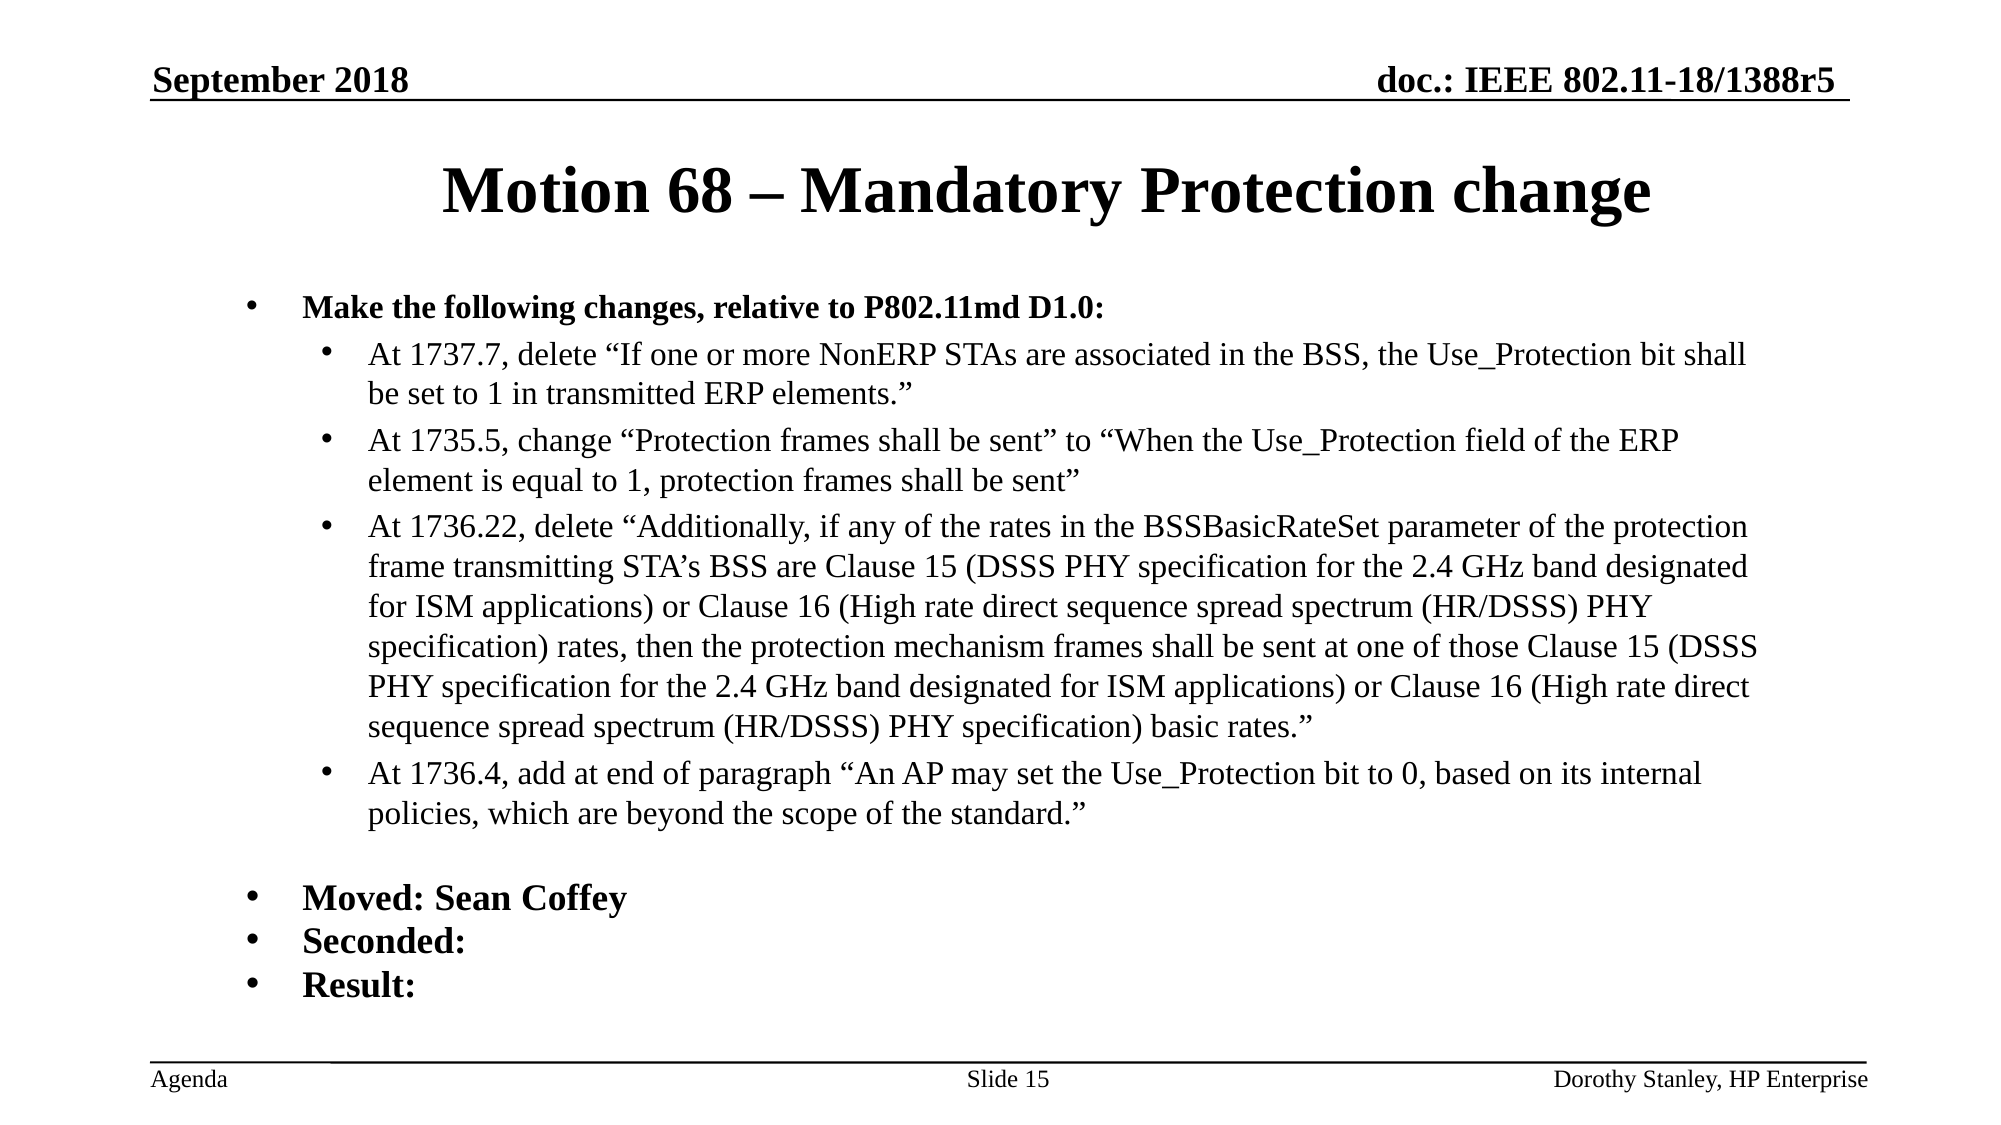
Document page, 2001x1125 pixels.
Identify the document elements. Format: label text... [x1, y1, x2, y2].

list Make the following changes, relative to P802.11md D1.0: At 1737.7, delete “If one or more NonERP STAs are associated in the BSS, the Use_Protection bit shall be set to 1 in transmitted ERP elements.” At 1735.5, change “Protection frames shall be sent” to “When the Use_Protection field of the ERP element is equal to 1, protection frames shall be sent” At 1736.22, delete “Additionally, if any of the rates in the BSSBasicRateSet parameter of the protection frame transmitting STA’s BSS are Clause 15 (DSSS PHY specification for the 2.4 GHz band designated for ISM applications) or Clause 16 (High rate direct sequence spread spectrum (HR/DSSS) PHY specification) rates, then the protection mechanism frames shall be sent at one of those Clause 15 (DSSS PHY specification for the 2.4 GHz band designated for ISM applications) or Clause 16 (High rate direct sequence spread spectrum (HR/DSSS) PHY specification) basic rates.” At 1736.4, add at end of paragraph “An AP may set the Use_Protection bit to 0, based on its internal policies, which are beyond the scope of the standard.” Moved: Sean Coffey Seconded: Result: [230, 277, 1786, 1028]
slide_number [152, 54, 567, 100]
footer Dorothy Stanley, HP Enterprise [1549, 1062, 1869, 1093]
title Motion 68 – Mandatory Protection change [300, 106, 1797, 281]
slide_number Slide 15 [966, 1062, 1051, 1093]
